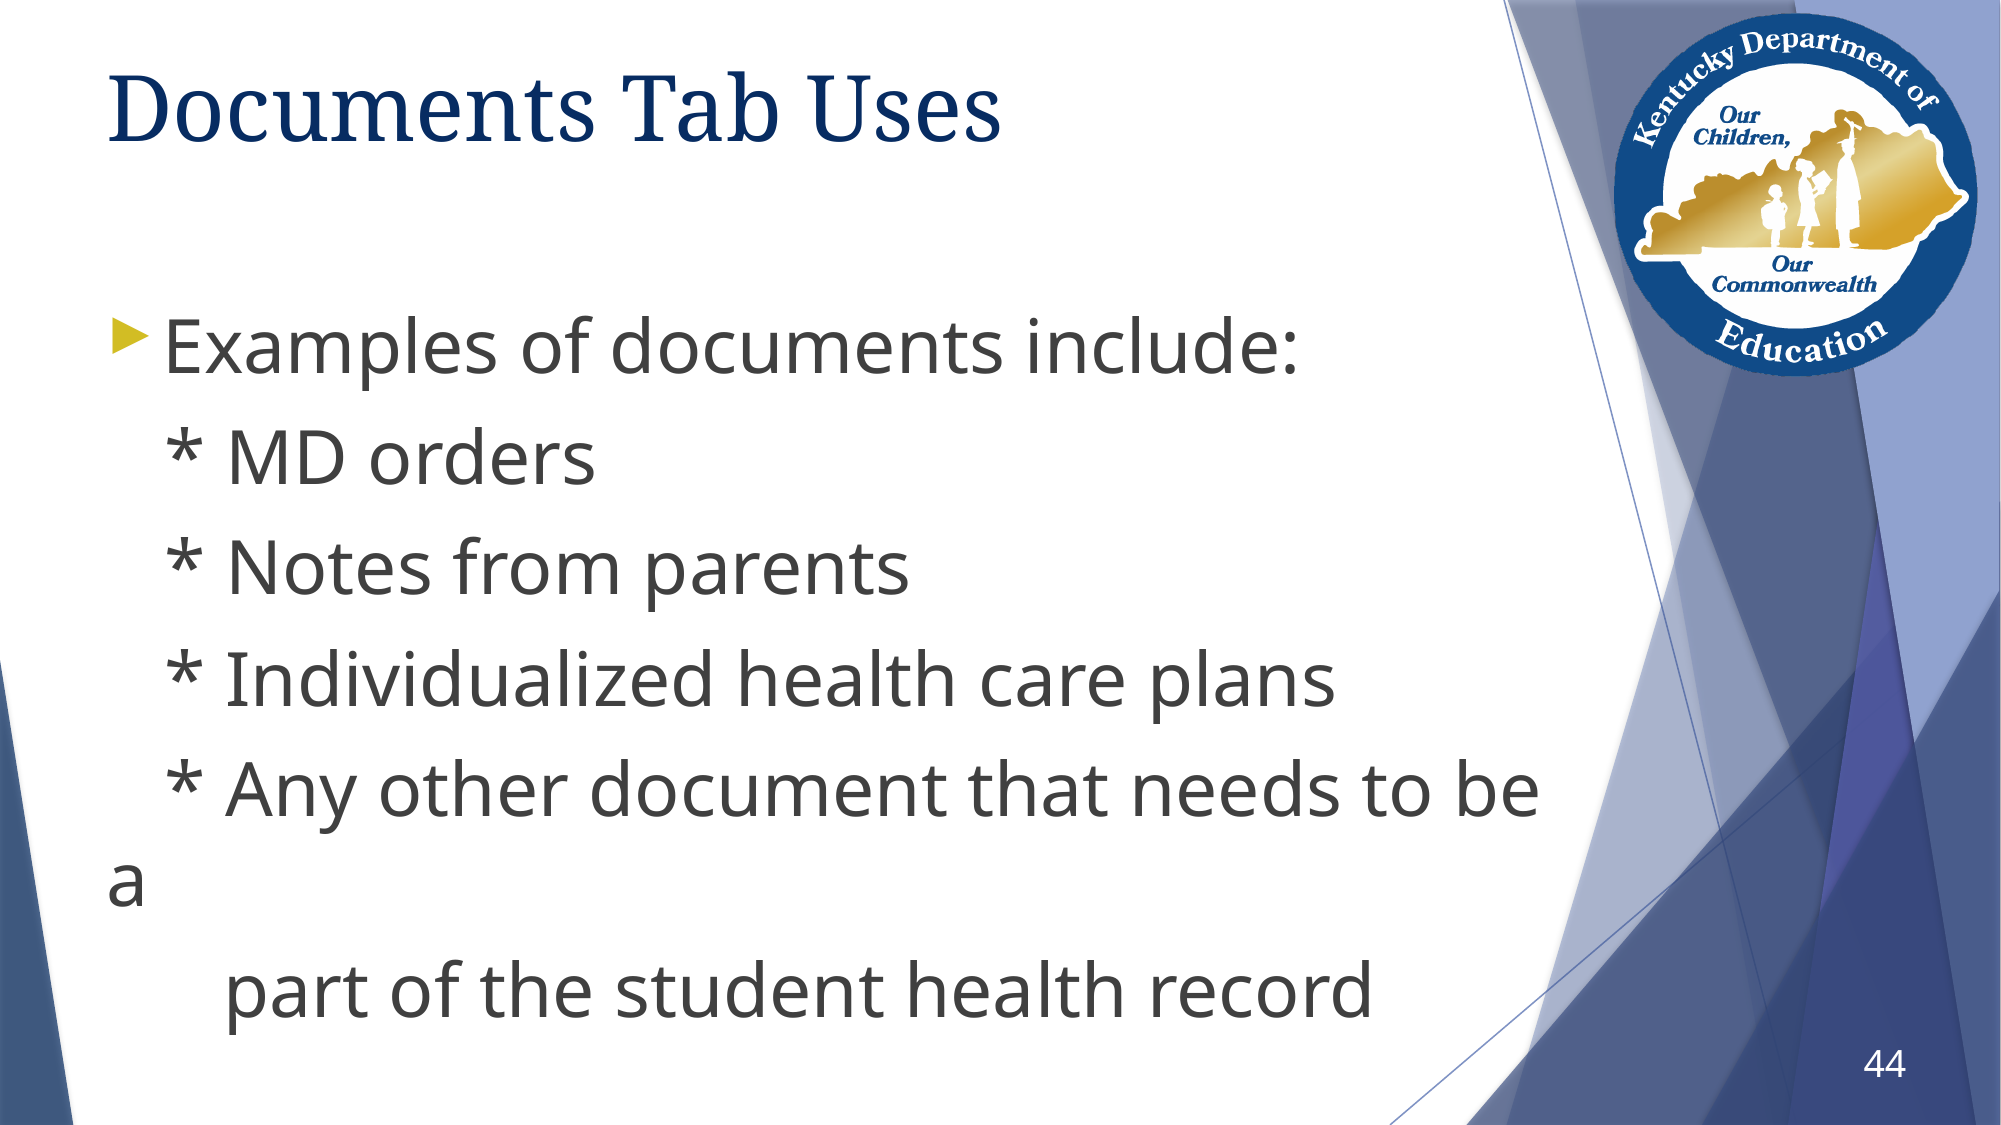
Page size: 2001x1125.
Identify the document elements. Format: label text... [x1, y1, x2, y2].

title Documents Tab Uses [91, 42, 1502, 259]
list Examples of documents include: * MD orders * Notes from parents * Individualized health care plans * Any other document that needs to be a part of the student health record [91, 290, 1599, 1095]
slide_number 44 [1809, 1035, 1922, 1096]
picture [1598, 0, 1989, 390]
